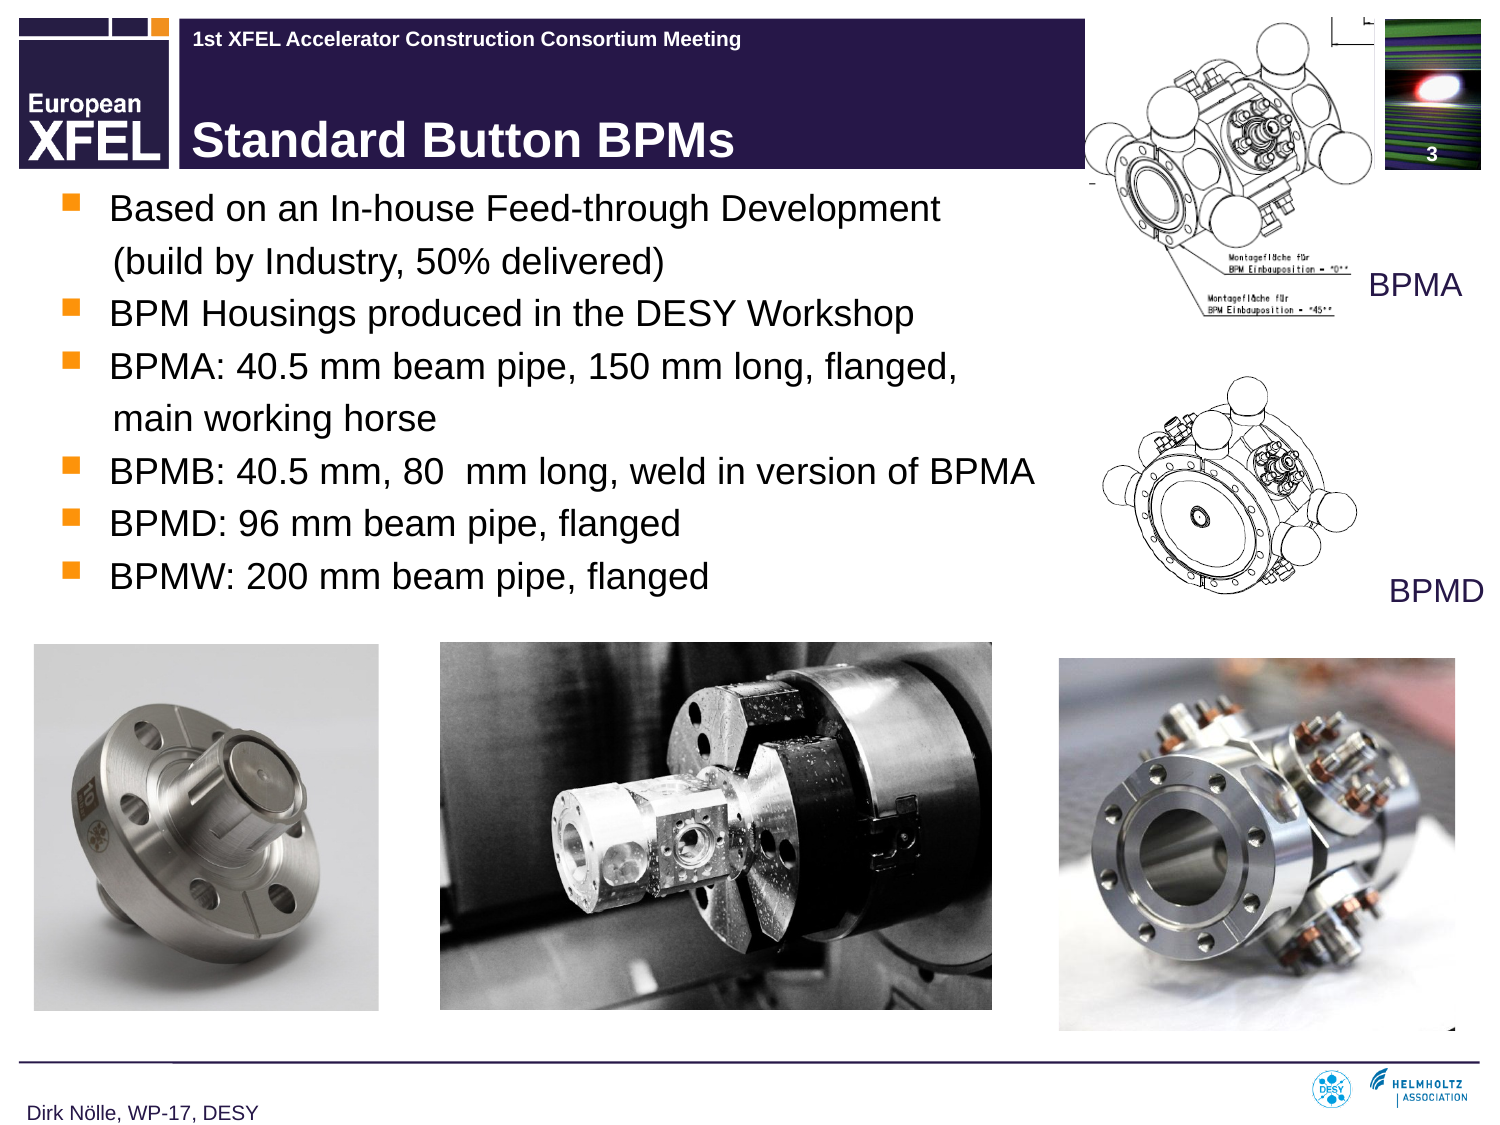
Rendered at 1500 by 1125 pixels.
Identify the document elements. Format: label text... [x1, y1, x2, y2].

picture [1058, 658, 1456, 1031]
slide_number 3 [1384, 18, 1480, 169]
picture [1310, 1068, 1353, 1110]
text_box BPMD [1387, 561, 1500, 617]
picture [440, 642, 992, 1011]
picture [33, 644, 379, 1011]
picture [1085, 17, 1374, 333]
title Standard Button BPMs [179, 88, 1080, 168]
text_box BPMA [1378, 255, 1478, 311]
picture [1085, 358, 1383, 618]
picture [19, 18, 169, 169]
list Based on an In-house Feed-through Development (build by Industry, 50% delivered) BPM Housings produced in the DESY Workshop BPMA: 40.5 mm beam pipe, 150 mm long, flanged, main working horse BPMB: 40.5 mm, 80 mm long, weld in version of BPMA BPMD: 96 mm beam pipe, flanged BPMW: 200 mm beam pipe, flanged [15, 184, 1487, 916]
picture [1370, 1068, 1467, 1108]
picture [1385, 19, 1481, 170]
